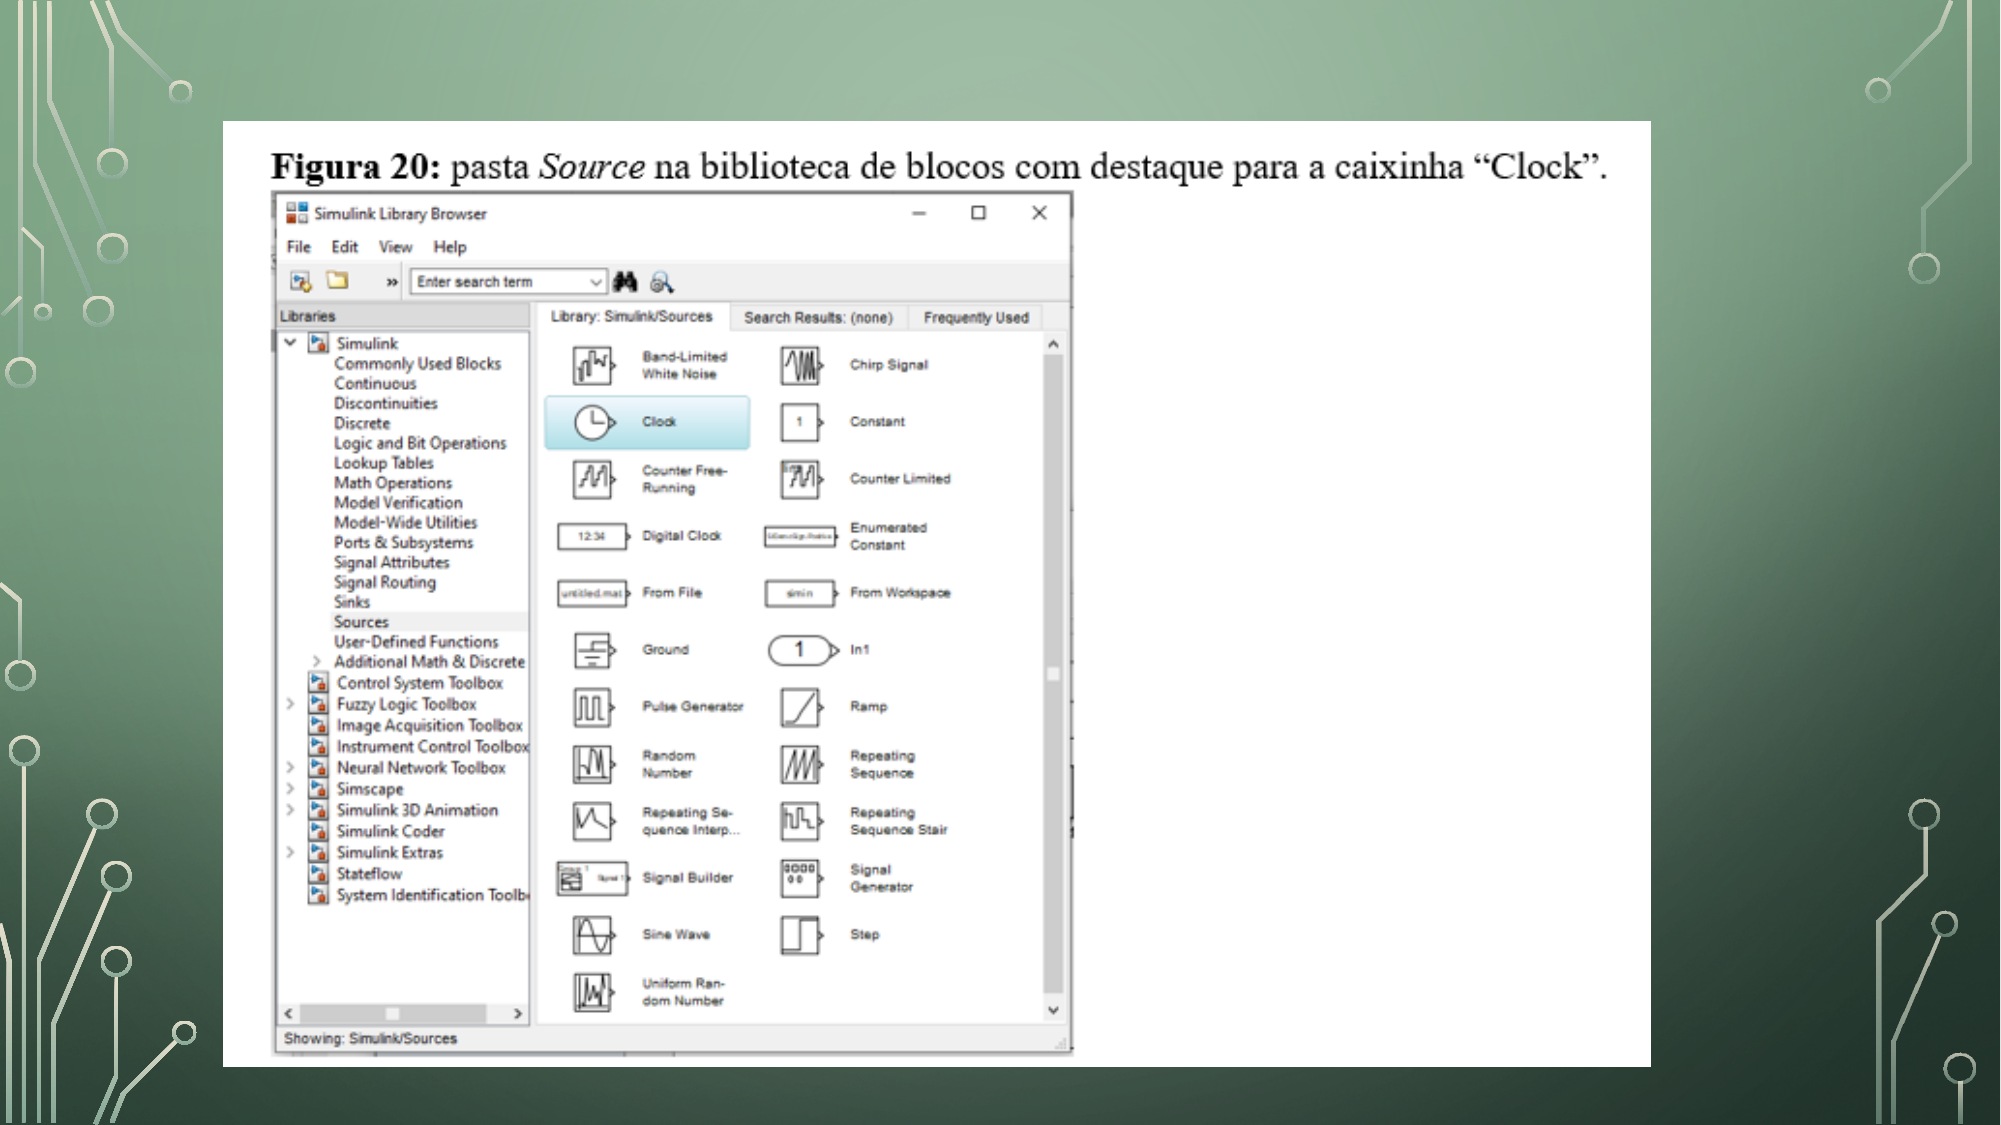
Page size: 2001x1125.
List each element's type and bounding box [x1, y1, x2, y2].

picture [223, 121, 1652, 1068]
